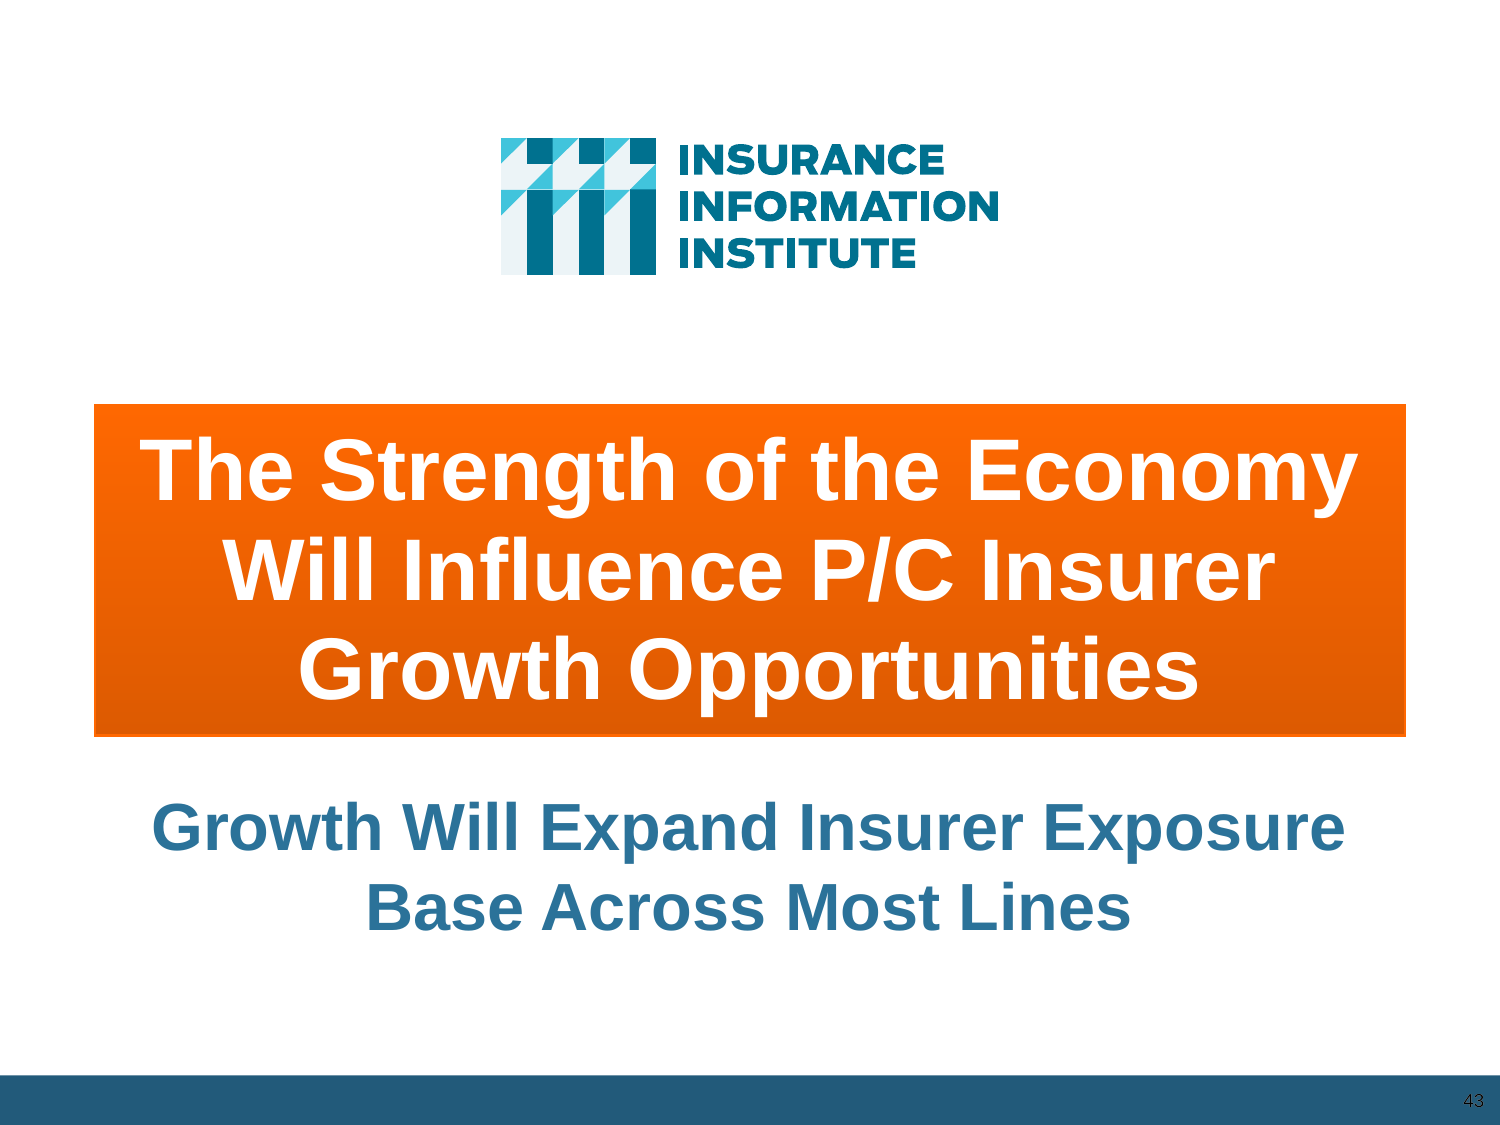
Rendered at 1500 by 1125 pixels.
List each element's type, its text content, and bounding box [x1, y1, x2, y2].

title The Strength of the Economy Will Influence P/C Insurer Growth Opportunities [95, 404, 1405, 736]
slide_number 43 [1410, 1091, 1485, 1112]
text_box Growth Will Expand Insurer Exposure Base Across Most Lines [77, 776, 1421, 952]
picture [500, 137, 998, 275]
text_box [0, 1075, 1500, 1125]
